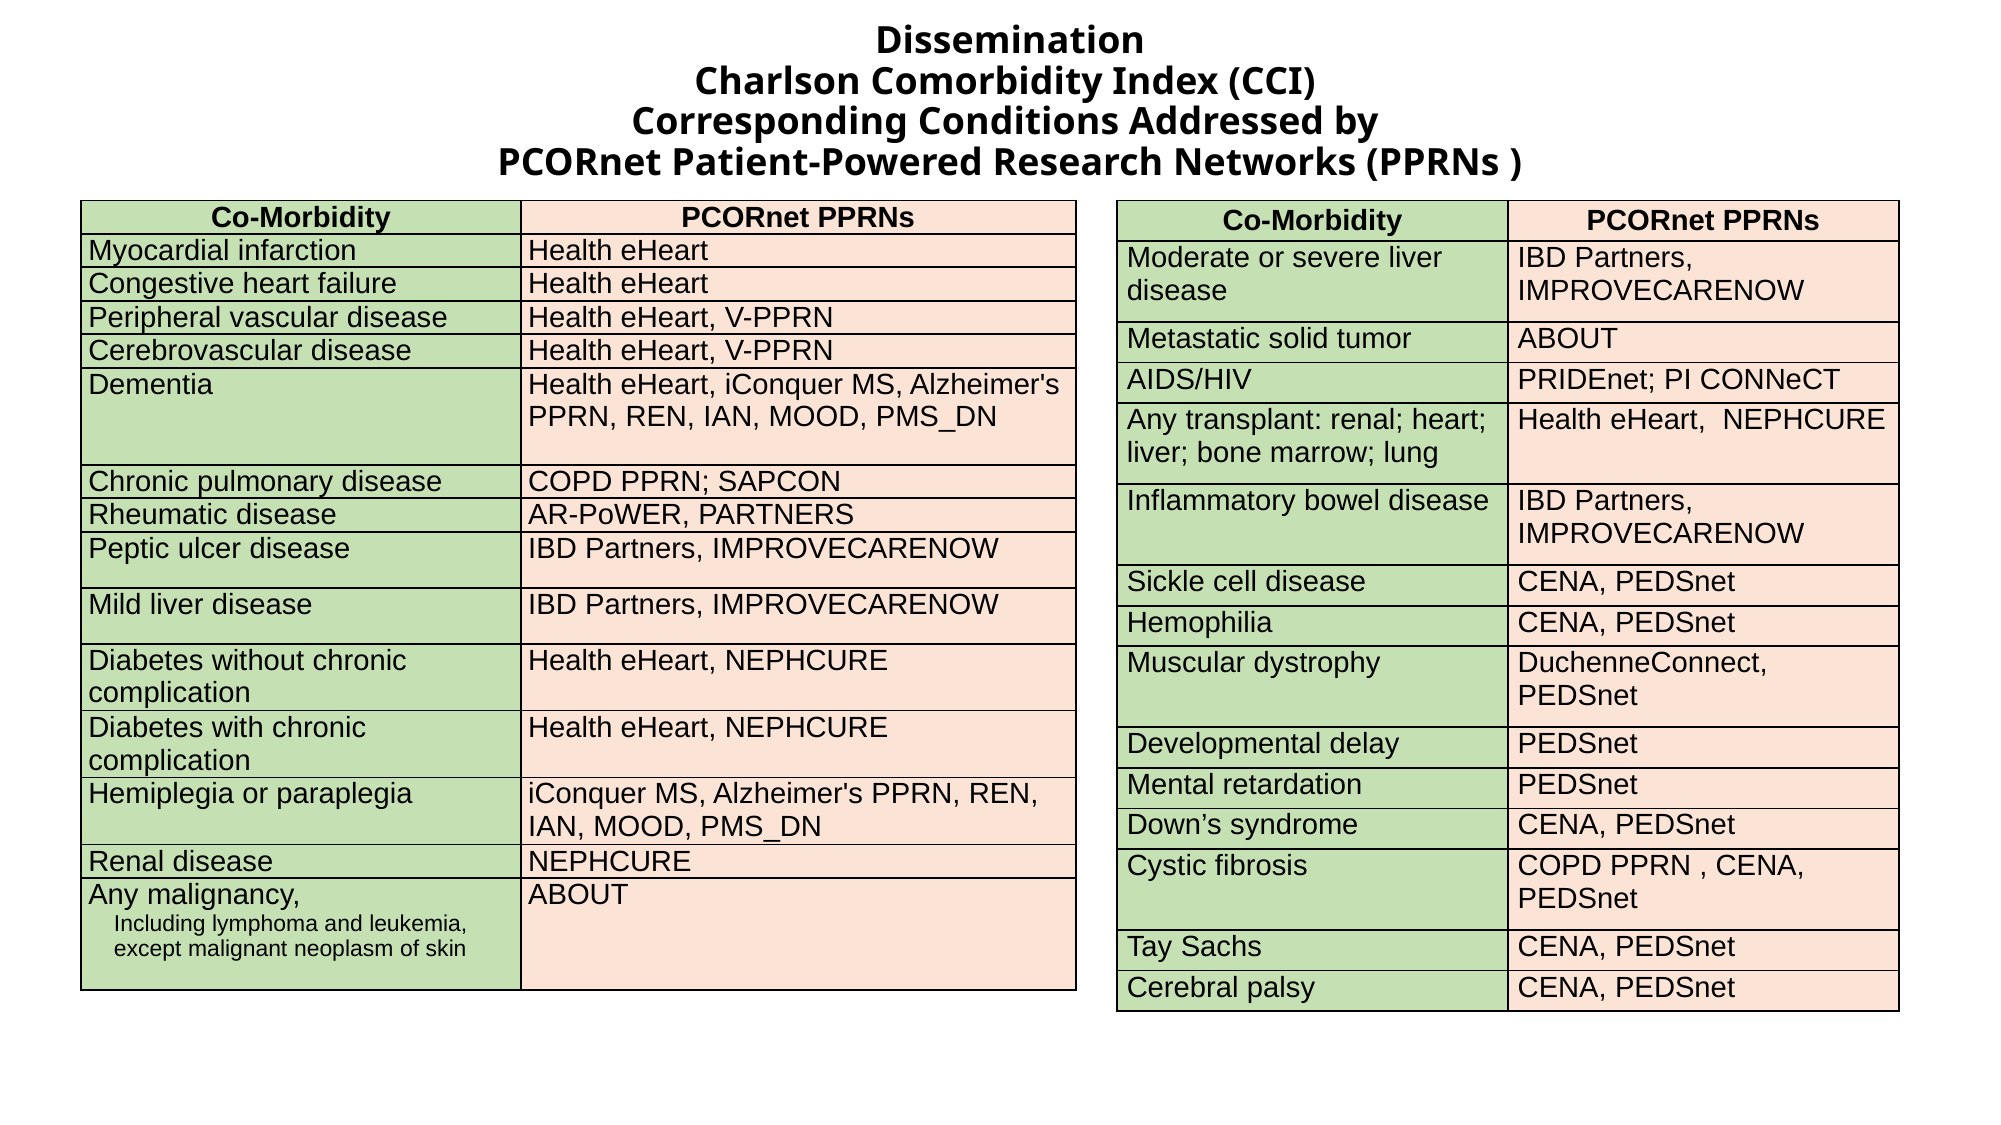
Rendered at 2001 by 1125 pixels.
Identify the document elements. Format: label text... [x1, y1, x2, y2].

table_cell CENA, PEDSnet [1509, 566, 1898, 605]
table_cell Health eHeart, V-PPRN [522, 335, 1075, 367]
table_cell iConquer MS, Alzheimer's PPRN, REN, IAN, MOOD, PMS_DN [522, 778, 1075, 844]
table_cell Developmental delay [1118, 728, 1507, 767]
table_cell PEDSnet [1509, 728, 1898, 767]
table_cell PRIDEnet; PI CONNeCT [1509, 363, 1898, 402]
table_header PCORnet PPRNs [522, 201, 1075, 233]
table_cell Hemiplegia or paraplegia [82, 778, 520, 844]
table_cell CENA, PEDSnet [1509, 809, 1898, 848]
table_cell AIDS/HIV [1118, 363, 1507, 402]
table_cell Health eHeart [522, 268, 1075, 300]
table_cell Diabetes with chronic complication [82, 711, 520, 777]
table_cell Moderate or severe liver disease [1118, 242, 1507, 321]
table_cell DuchenneConnect, PEDSnet [1509, 647, 1898, 726]
table_cell Health eHeart [522, 235, 1075, 266]
table_cell Cystic fibrosis [1118, 850, 1507, 929]
table_cell PEDSnet [1509, 769, 1898, 808]
table_cell Muscular dystrophy [1118, 647, 1507, 726]
table_cell Mental retardation [1118, 769, 1507, 808]
table_cell Diabetes without chronic complication [82, 645, 520, 710]
table_header Co-Morbidity [1118, 201, 1507, 240]
table_cell Cerebral palsy [1118, 971, 1507, 1010]
table_cell ABOUT [522, 879, 1075, 989]
title Dissemination Charlson Comorbidity Index (CCI) Corresponding Conditions Addressed by PCORnet Patient-Powered Research Networks (PPRNs ) [20, 24, 2000, 181]
table_cell CENA, PEDSnet [1509, 971, 1898, 1010]
table_cell NEPHCURE [522, 845, 1075, 877]
table_cell IBD Partners, IMPROVECARENOW [1509, 485, 1898, 564]
table_cell COPD PPRN; SAPCON [522, 466, 1075, 497]
table_cell Peripheral vascular disease [82, 302, 520, 333]
table_header Co-Morbidity [82, 201, 520, 233]
table_cell Health eHeart, NEPHCURE [1509, 404, 1898, 483]
table_cell ABOUT [1509, 323, 1898, 362]
table_cell Health eHeart, V-PPRN [522, 302, 1075, 333]
table_cell Rheumatic disease [82, 499, 520, 531]
table_cell Health eHeart, NEPHCURE [522, 711, 1075, 777]
table_cell Dementia [82, 369, 520, 464]
table_cell Cerebrovascular disease [82, 335, 520, 367]
table_cell Inflammatory bowel disease [1118, 485, 1507, 564]
table_cell Metastatic solid tumor [1118, 323, 1507, 362]
table_cell Any malignancy, Including lymphoma and leukemia, except malignant neoplasm of skin [82, 879, 520, 989]
table_cell Sickle cell disease [1118, 566, 1507, 605]
table_cell Peptic ulcer disease [82, 533, 520, 587]
table_cell CENA, PEDSnet [1509, 607, 1898, 645]
table_cell IBD Partners, IMPROVECARENOW [1509, 242, 1898, 321]
table_cell COPD PPRN , CENA, PEDSnet [1509, 850, 1898, 929]
table_cell IBD Partners, IMPROVECARENOW [522, 589, 1075, 643]
table_cell Tay Sachs [1118, 931, 1507, 970]
table_cell Congestive heart failure [82, 268, 520, 300]
table_cell Renal disease [82, 845, 520, 877]
table_cell Health eHeart, NEPHCURE [522, 645, 1075, 710]
table_cell CENA, PEDSnet [1509, 931, 1898, 970]
table_cell Mild liver disease [82, 589, 520, 643]
table_cell Down’s syndrome [1118, 809, 1507, 848]
table_cell IBD Partners, IMPROVECARENOW [522, 533, 1075, 587]
table_cell Chronic pulmonary disease [82, 466, 520, 497]
table_cell Health eHeart, iConquer MS, Alzheimer's PPRN, REN, IAN, MOOD, PMS_DN [522, 369, 1075, 464]
table_cell Myocardial infarction [82, 235, 520, 266]
table_cell AR-PoWER, PARTNERS [522, 499, 1075, 531]
table_cell Hemophilia [1118, 607, 1507, 645]
table_cell Any transplant: renal; heart; liver; bone marrow; lung [1118, 404, 1507, 483]
table_header PCORnet PPRNs [1509, 201, 1898, 240]
